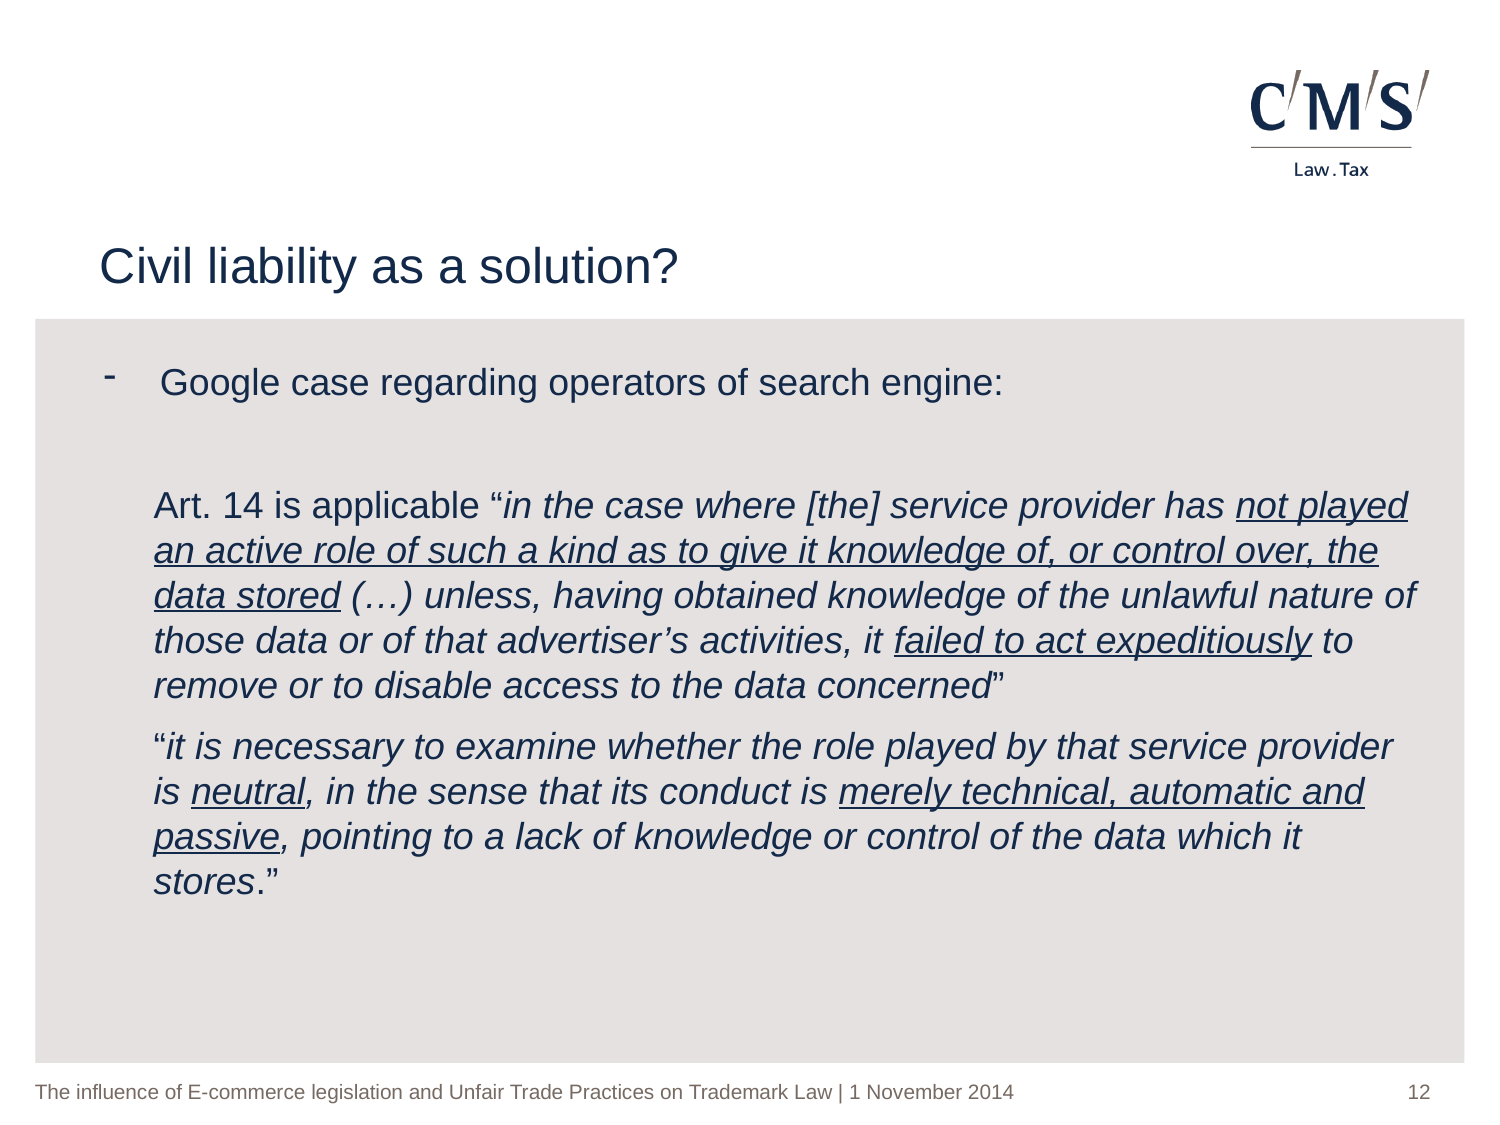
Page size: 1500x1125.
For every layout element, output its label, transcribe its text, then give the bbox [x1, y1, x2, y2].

list Civil liability as a solution? [84, 41, 1178, 302]
list Google case regarding operators of search engine: Art. 14 is applicable “in the case where [the] service provider has not played an active role of such a kind as to give it knowledge of, or control over, the data stored (…) unless, having obtained knowledge of the unlawful nature of those data or of that advertiser’s activities, it failed to act expeditiously to remove or to disable access to the data concerned” “it is necessary to examine whether the role played by that service provider is neutral, in the sense that its conduct is merely technical, automatic and passive, pointing to a lack of knowledge or control of the data which it stores.” [88, 349, 1434, 1000]
slide_number 12 [1351, 1071, 1446, 1112]
picture [1251, 70, 1430, 176]
